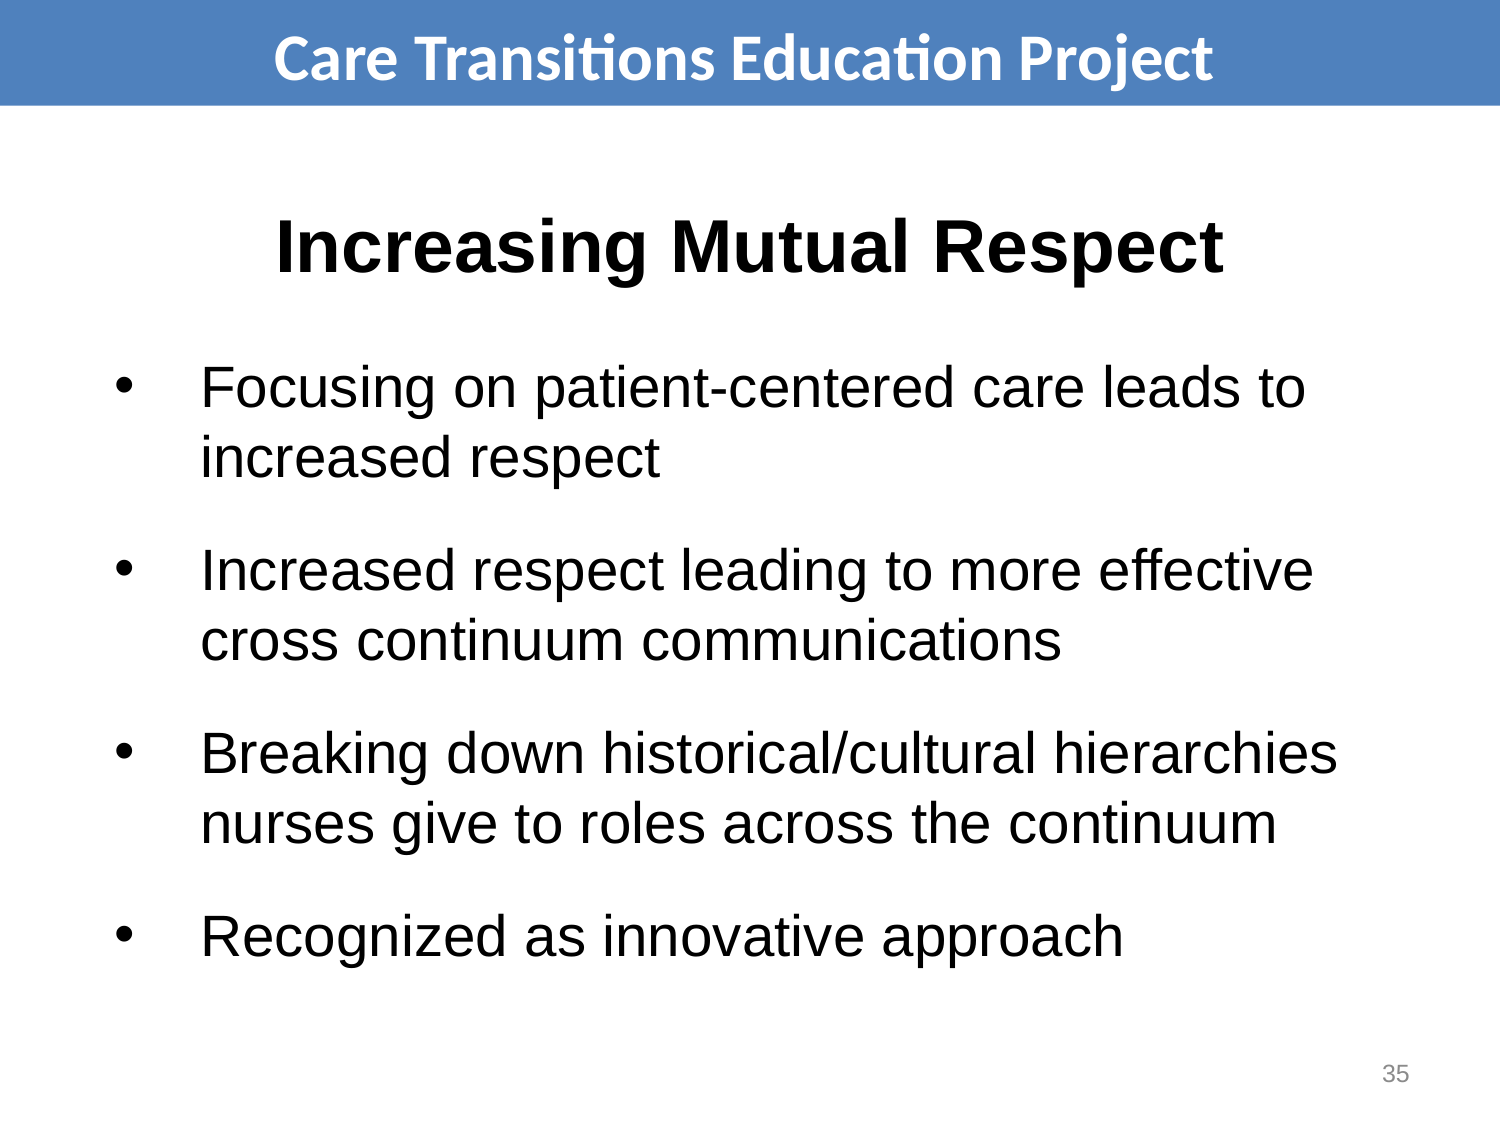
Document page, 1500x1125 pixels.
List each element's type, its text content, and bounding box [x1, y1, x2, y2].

text_box Care Transitions Education Project [201, 6, 1289, 102]
text_box Focusing on patient-centered care leads to increased respect Increased respect leading to more effective cross continuum communications Breaking down historical/cultural hierarchies nurses give to roles across the continuum Recognized as innovative approach [99, 342, 1441, 976]
title Increasing Mutual Respect [75, 148, 1425, 337]
text_box [0, 0, 1500, 106]
slide_number 35 [1074, 1042, 1425, 1103]
